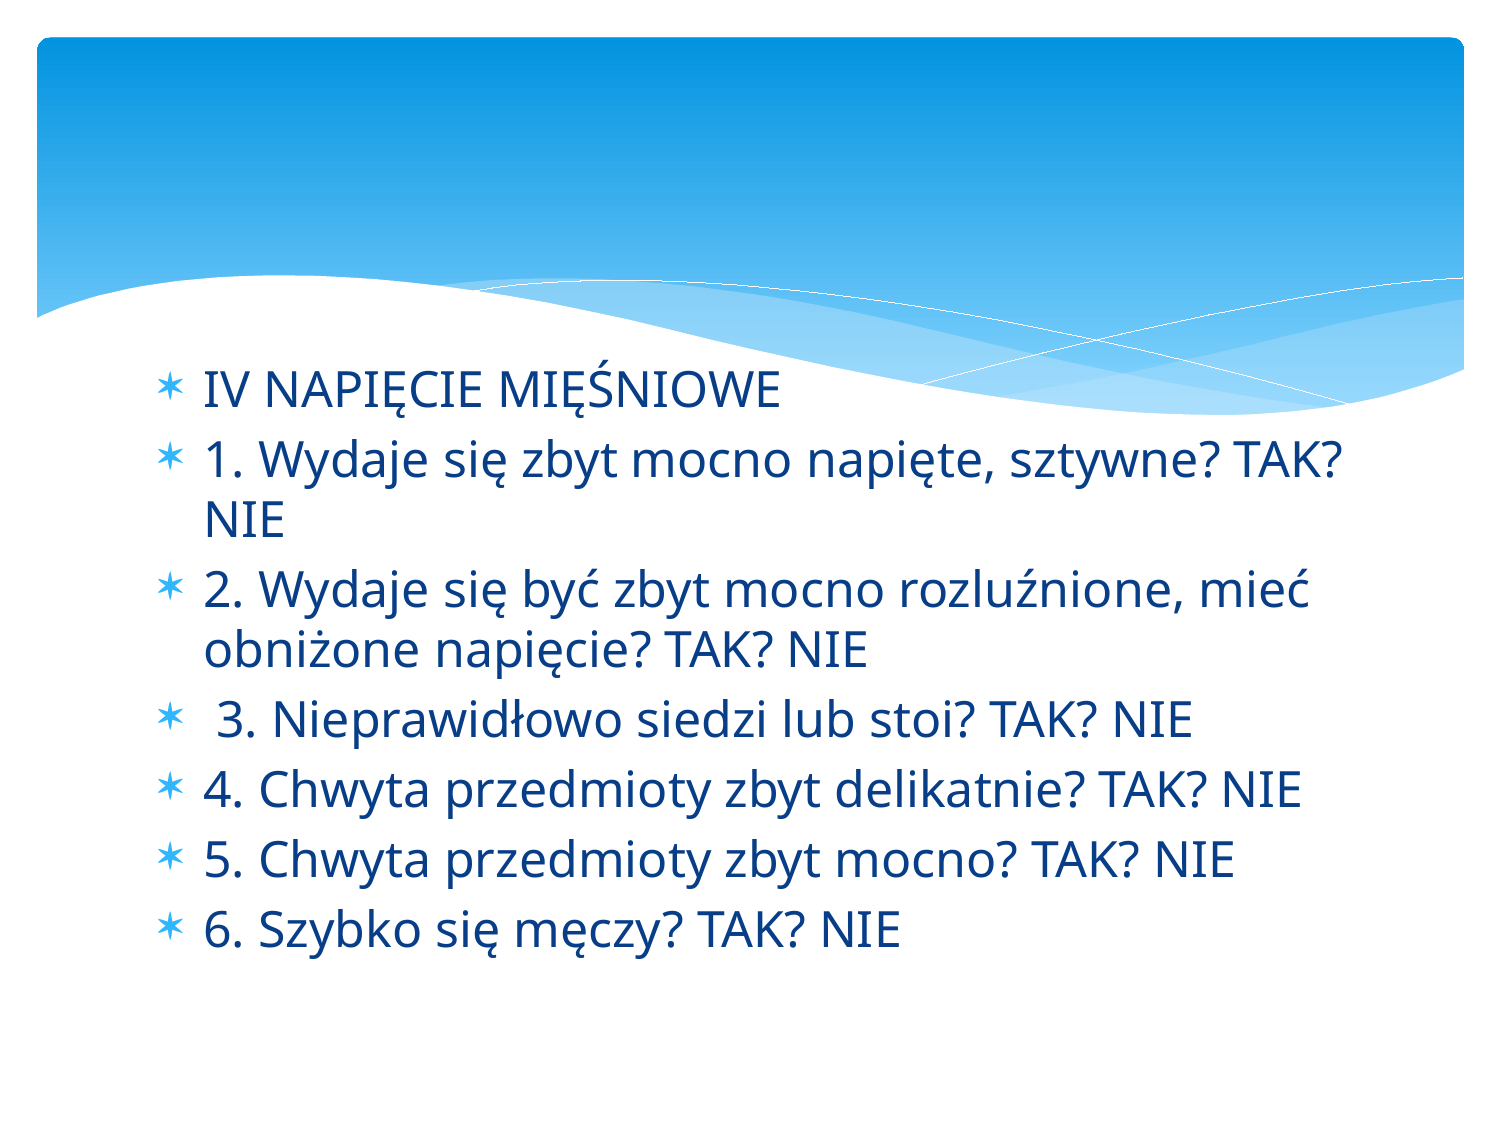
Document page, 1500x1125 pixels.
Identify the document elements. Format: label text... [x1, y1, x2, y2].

list IV NAPIĘCIE MIĘŚNIOWE 1. Wydaje się zbyt mocno napięte, sztywne? TAK? NIE 2. Wydaje się być zbyt mocno rozluźnione, mieć obniżone napięcie? TAK? NIE 3. Nieprawidłowo siedzi lub stoi? TAK? NIE 4. Chwyta przedmioty zbyt delikatnie? TAK? NIE 5. Chwyta przedmioty zbyt mocno? TAK? NIE 6. Szybko się męczy? TAK? NIE [143, 349, 1359, 1035]
